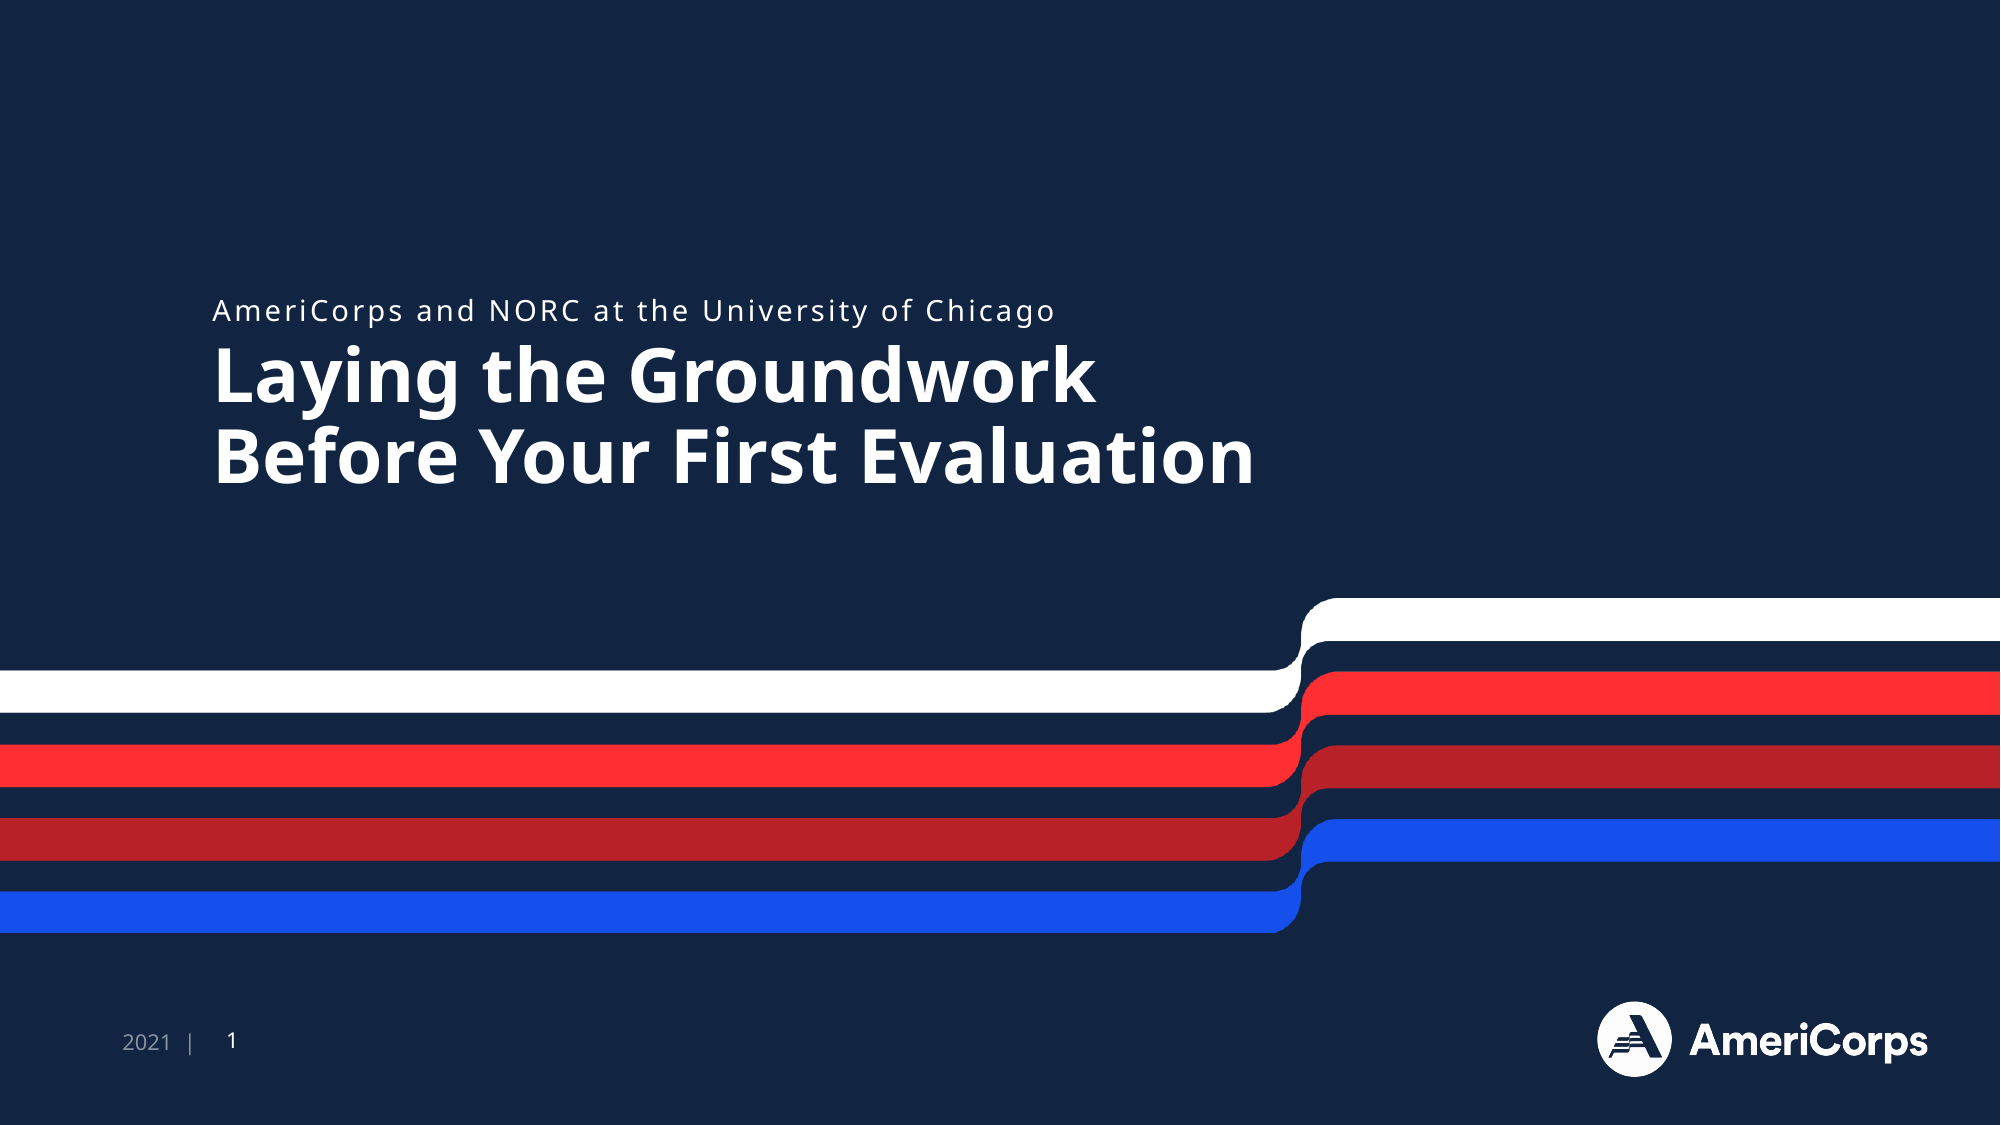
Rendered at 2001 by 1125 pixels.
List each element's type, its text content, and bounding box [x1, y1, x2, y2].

slide_number 2021 | [72, 1034, 211, 1057]
picture [1597, 1001, 1928, 1077]
slide_number 1 [211, 1034, 287, 1057]
title Laying the Groundwork Before Your First Evaluation [212, 337, 1263, 521]
list AmeriCorps and NORC at the University of Chicago [212, 288, 1112, 335]
